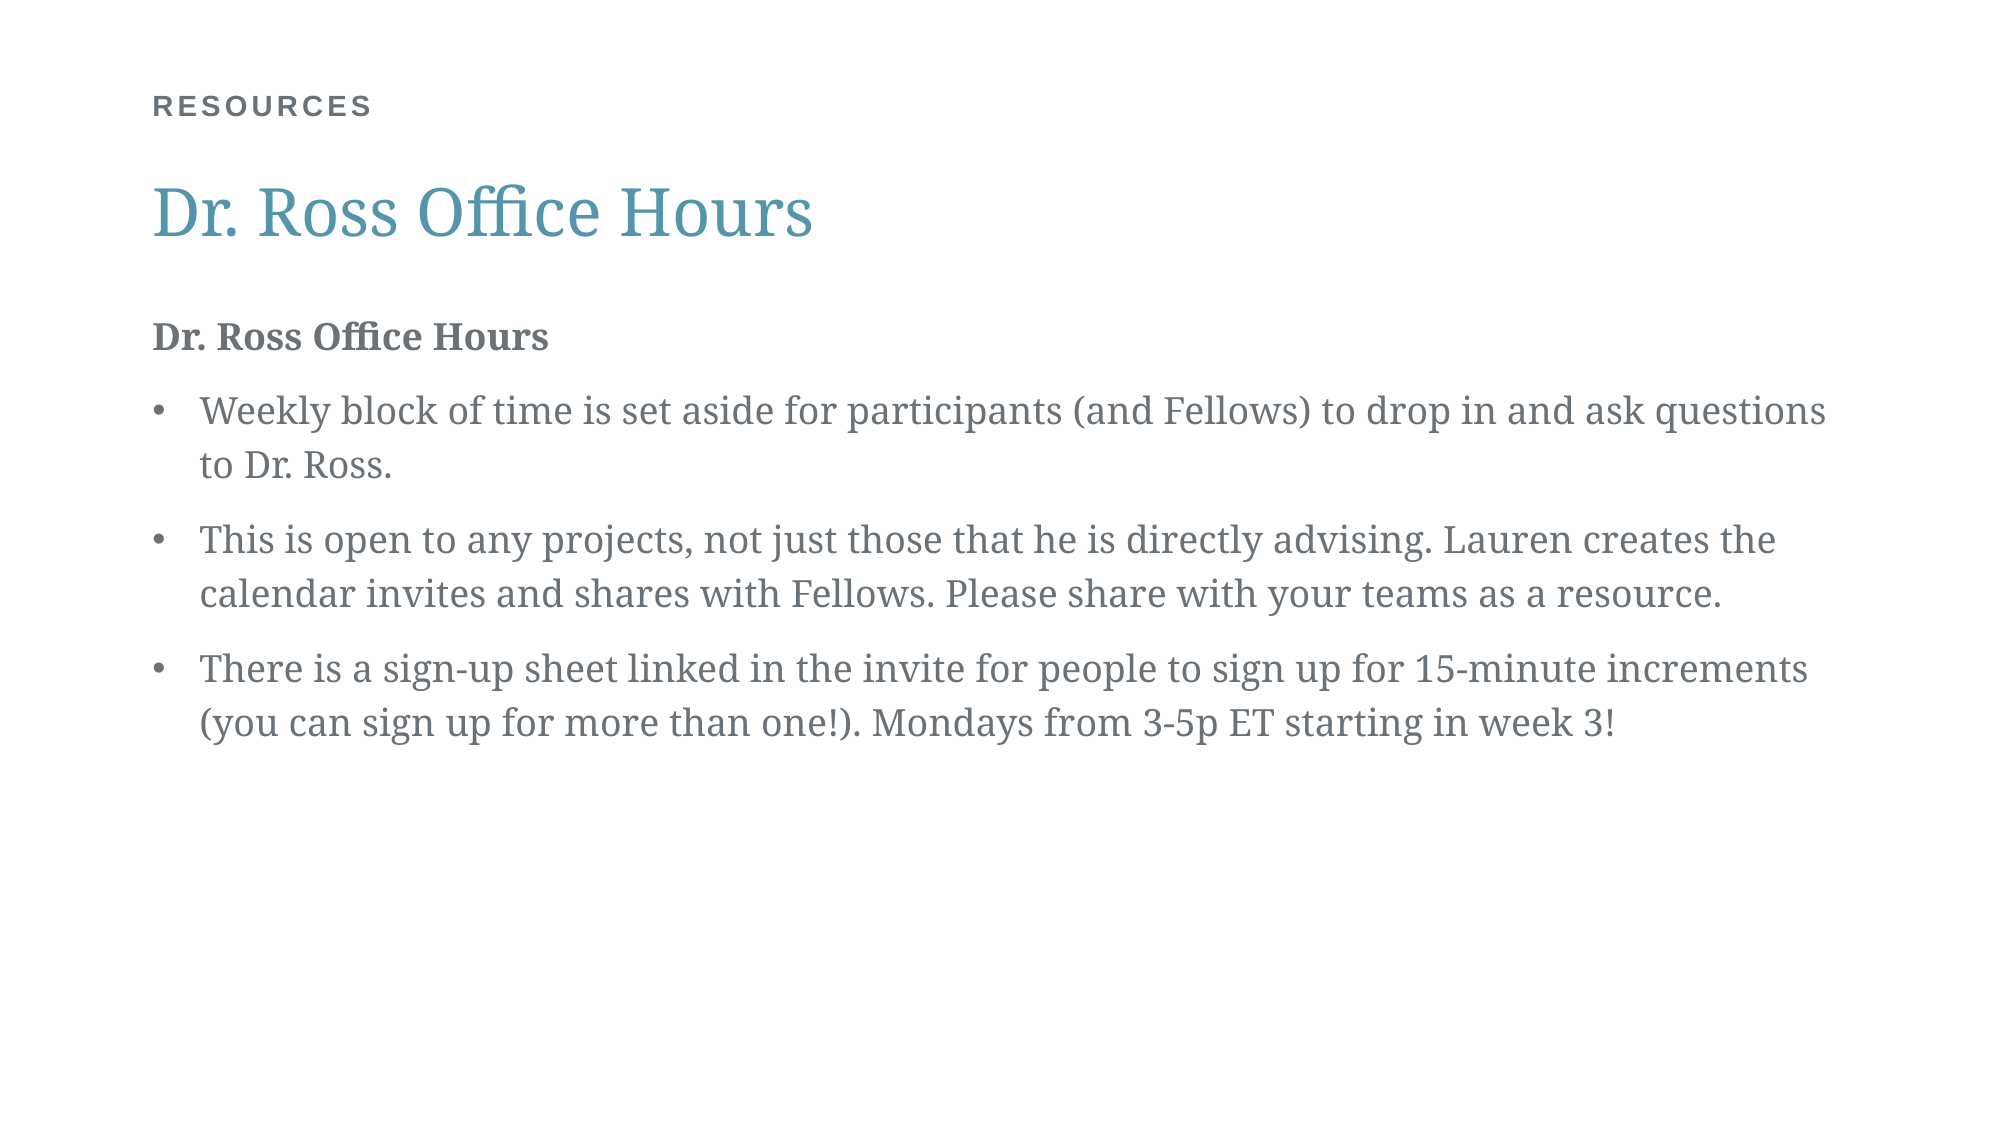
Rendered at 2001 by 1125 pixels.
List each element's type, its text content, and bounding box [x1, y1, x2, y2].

title RESOURCES [137, 59, 1863, 142]
list Dr. Ross Office Hours Weekly block of time is set aside for participants (and Fellows) to drop in and ask questions to Dr. Ross. This is open to any projects, not just those that he is directly advising. Lauren creates the calendar invites and shares with Fellows. Please share with your teams as a resource. There is a sign-up sheet linked in the invite for people to sign up for 15-minute increments (you can sign up for more than one!). Mondays from 3-5p ET starting in week 3! [137, 296, 1863, 1042]
list Dr. Ross Office Hours [137, 142, 1895, 277]
